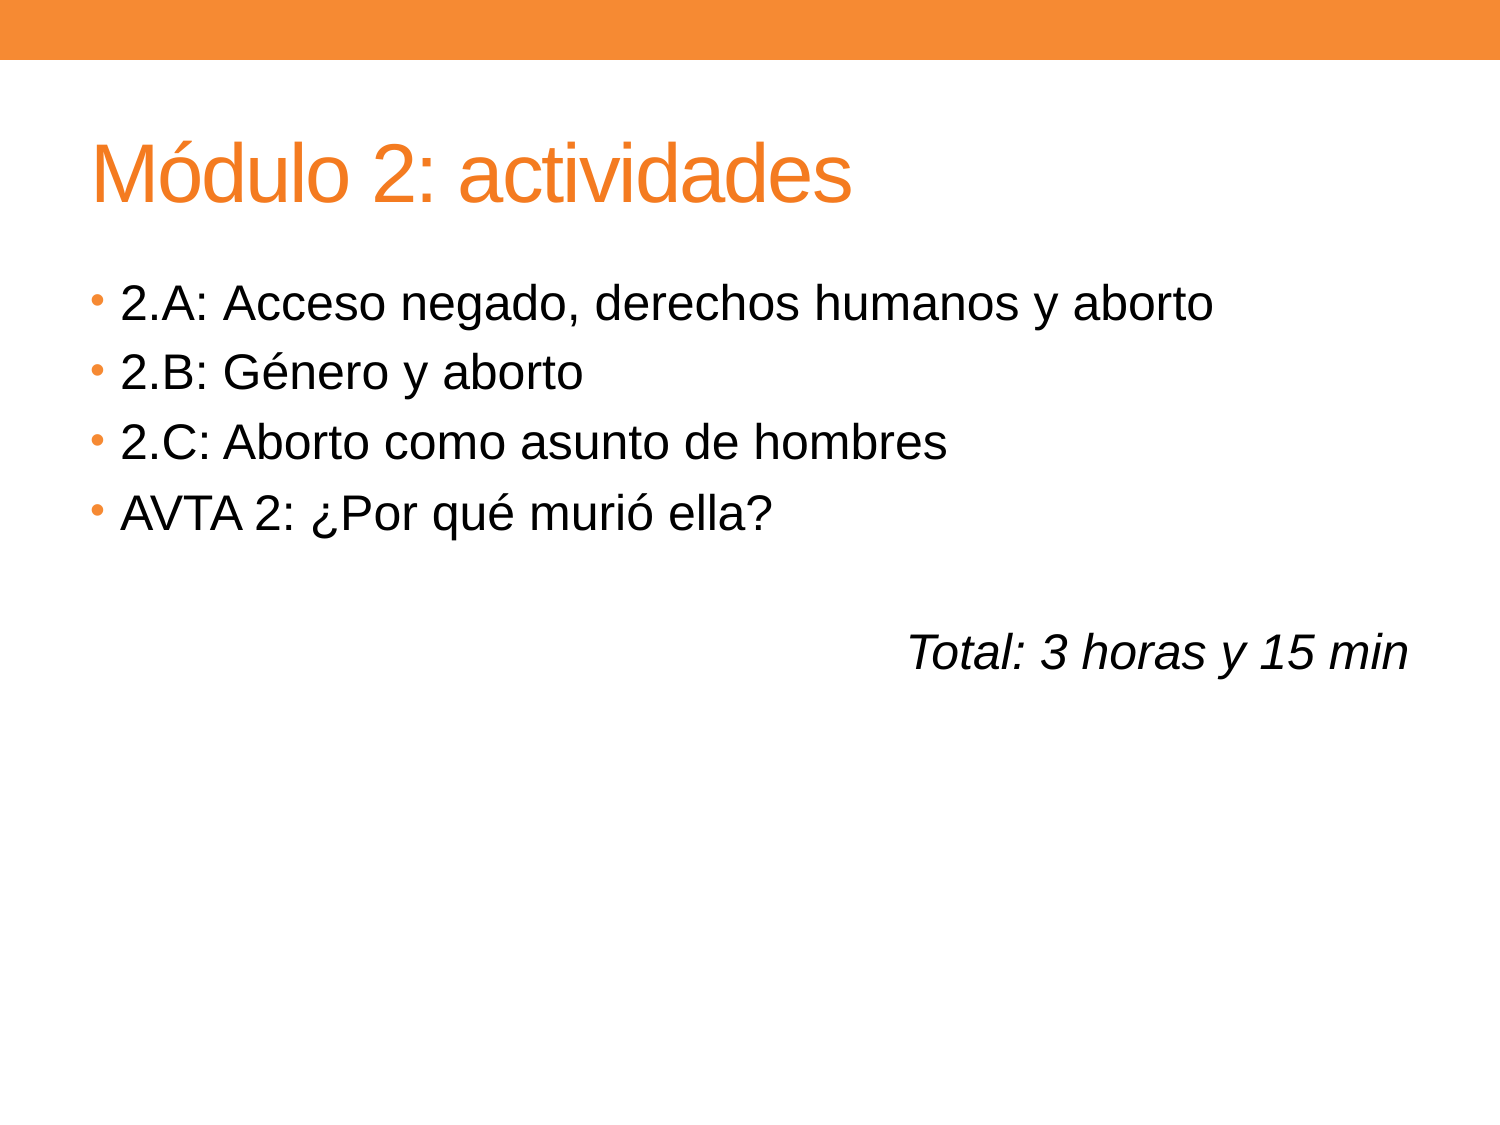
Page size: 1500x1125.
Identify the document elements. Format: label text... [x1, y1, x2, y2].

list 2.A: Acceso negado, derechos humanos y aborto 2.B: Género y aborto 2.C: Aborto como asunto de hombres AVTA 2: ¿Por qué murió ella? Total: 3 horas y 15 min [75, 262, 1425, 1063]
title Módulo 2: actividades [75, 87, 1425, 250]
